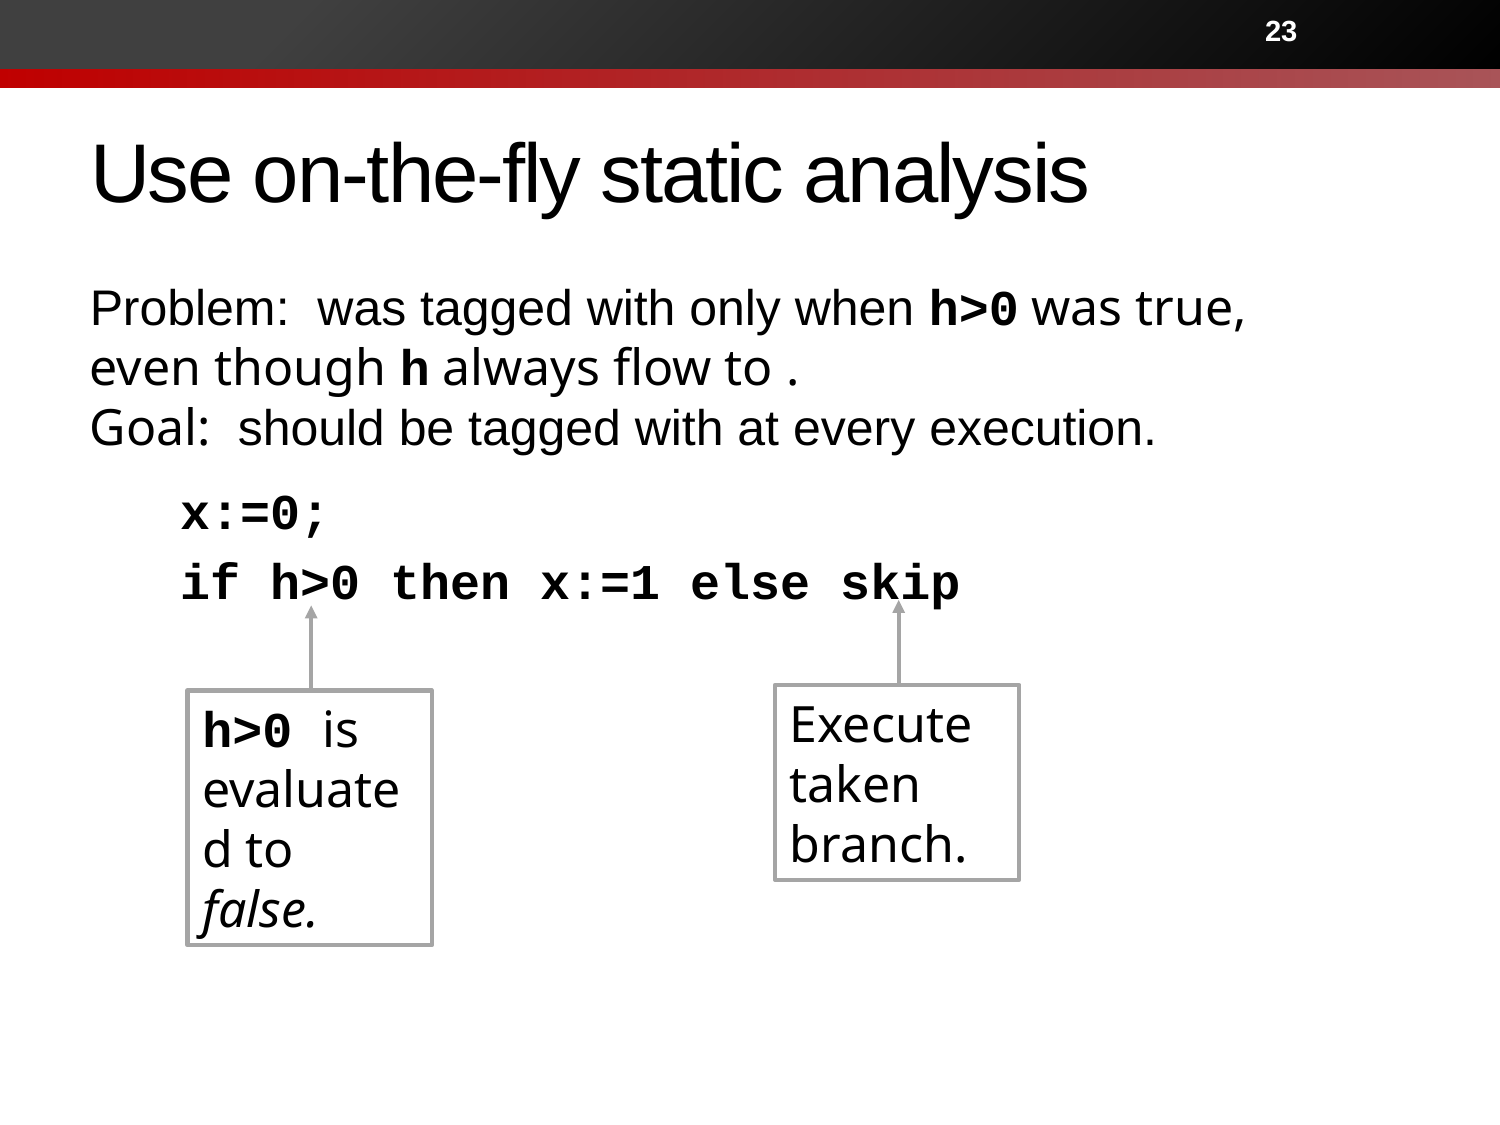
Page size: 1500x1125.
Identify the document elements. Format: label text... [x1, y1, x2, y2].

text_box Execute taken branch. [773, 683, 1021, 882]
text_box h>0 is evaluated to false. [185, 688, 434, 947]
title Use on-the-fly static analysis [75, 87, 1425, 250]
slide_number 23 [1250, 3, 1425, 57]
list x:=0; if h>0 then x:=1 else skip [75, 402, 1425, 789]
